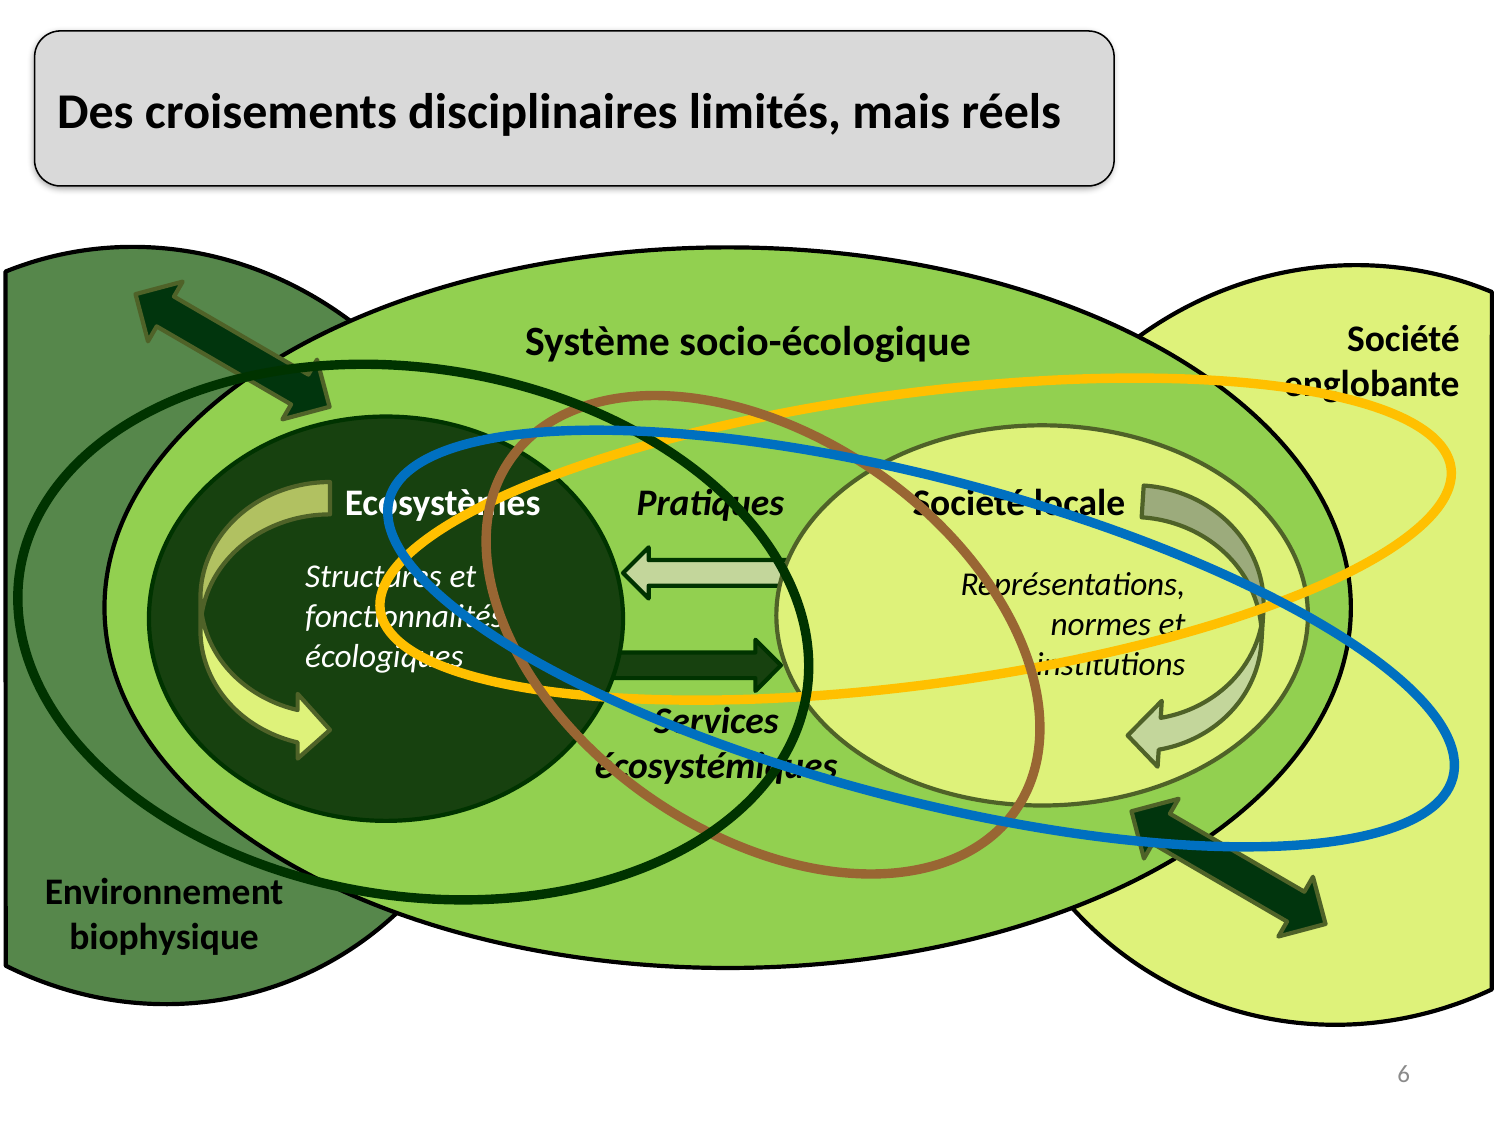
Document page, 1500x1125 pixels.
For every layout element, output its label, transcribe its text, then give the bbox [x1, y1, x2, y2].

text_box Des croisements disciplinaires limités, mais réels [33, 30, 1115, 187]
text_box [1151, 285, 1494, 1027]
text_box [0, 247, 1475, 969]
text_box [22, 976, 307, 1007]
slide_number 6 [1074, 1042, 1425, 1103]
